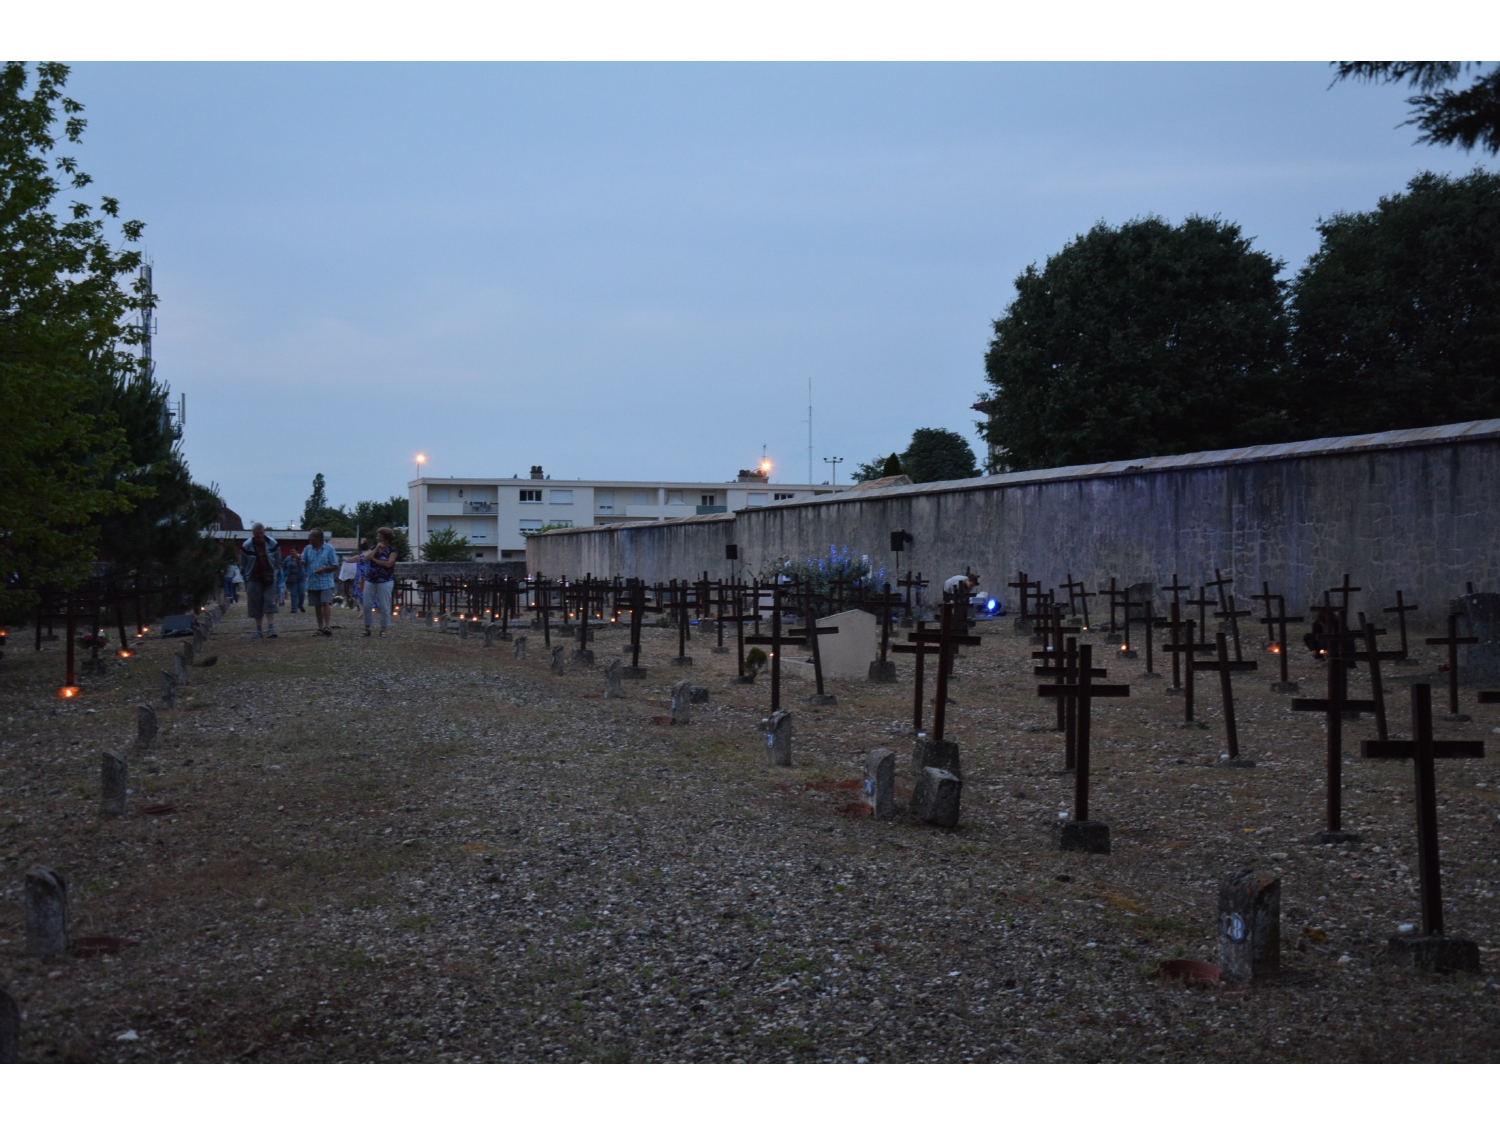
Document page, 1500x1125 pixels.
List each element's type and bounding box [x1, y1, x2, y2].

picture [0, 60, 1500, 1064]
